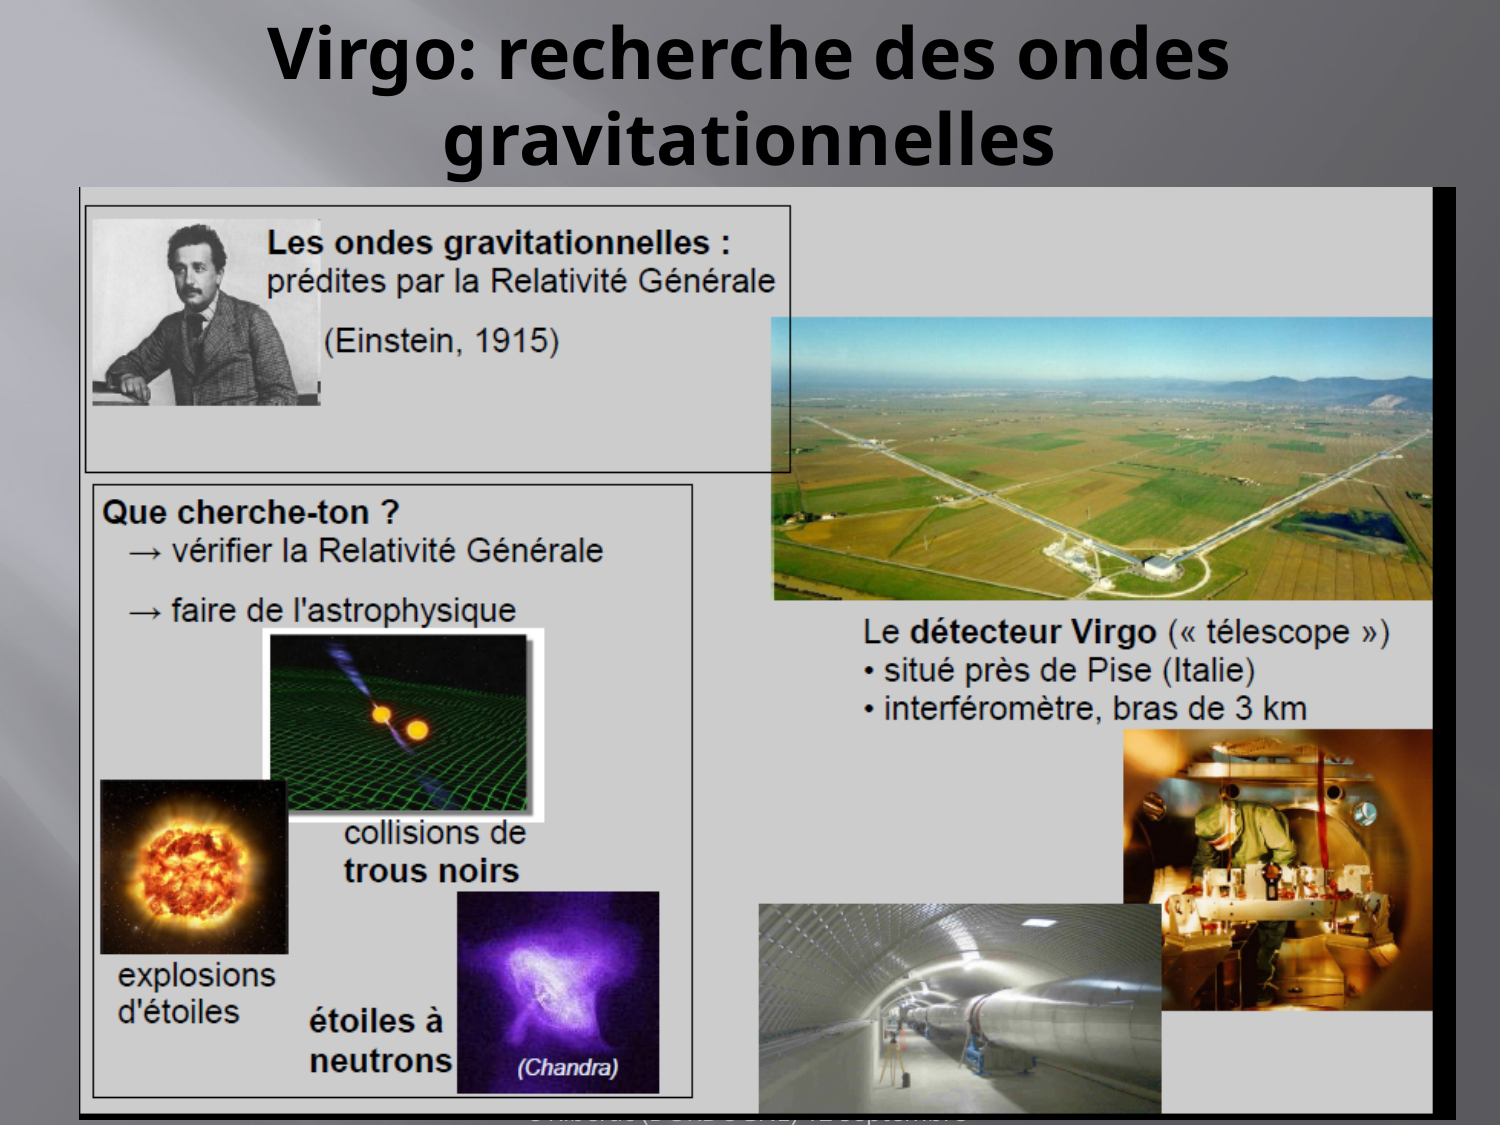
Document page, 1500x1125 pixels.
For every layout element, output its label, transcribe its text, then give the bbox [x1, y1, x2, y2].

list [83, 191, 1453, 1118]
title Virgo: recherche des ondes gravitationnelles [75, 0, 1425, 181]
